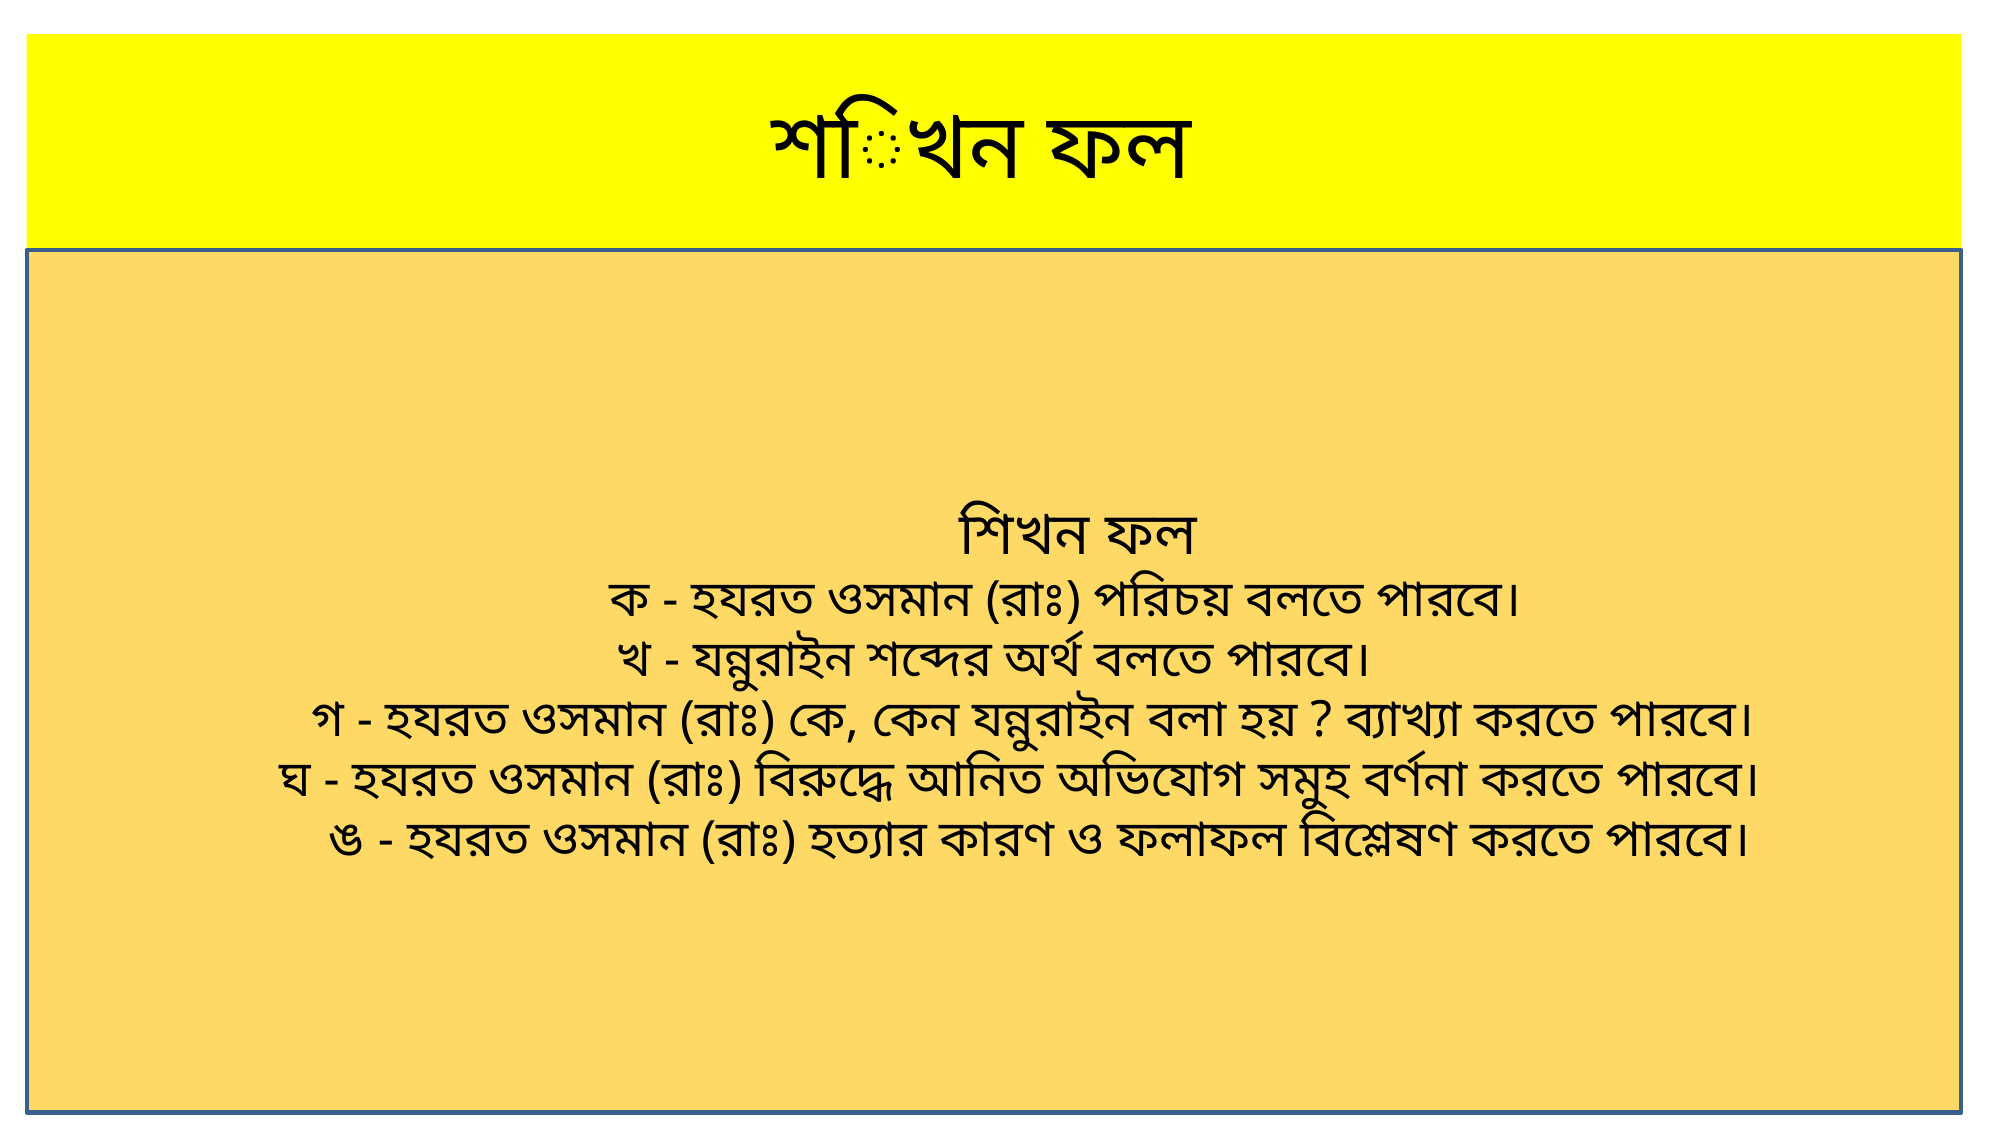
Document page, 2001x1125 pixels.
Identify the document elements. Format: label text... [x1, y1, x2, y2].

text_box শিখন ফল [26, 34, 1962, 249]
text_box শিখন ফল ক - হযরত ওসমান (রাঃ) পরিচয় বলতে পারবে। খ - যন্নুরাইন শব্দের অর্থ বলতে পারবে। গ - হযরত ওসমান (রাঃ) কে, কেন যন্নুরাইন বলা হয় ? ব্যাখ্যা করতে পারবে। ঘ - হযরত ওসমান (রাঃ) বিরুদ্ধে আনিত অভিযোগ সমুহ বর্ণনা করতে পারবে। ঙ - হযরত ওসমান (রাঃ) হত্যার কারণ ও ফলাফল বিশ্লেষণ করতে পারবে। [26, 249, 1962, 1113]
